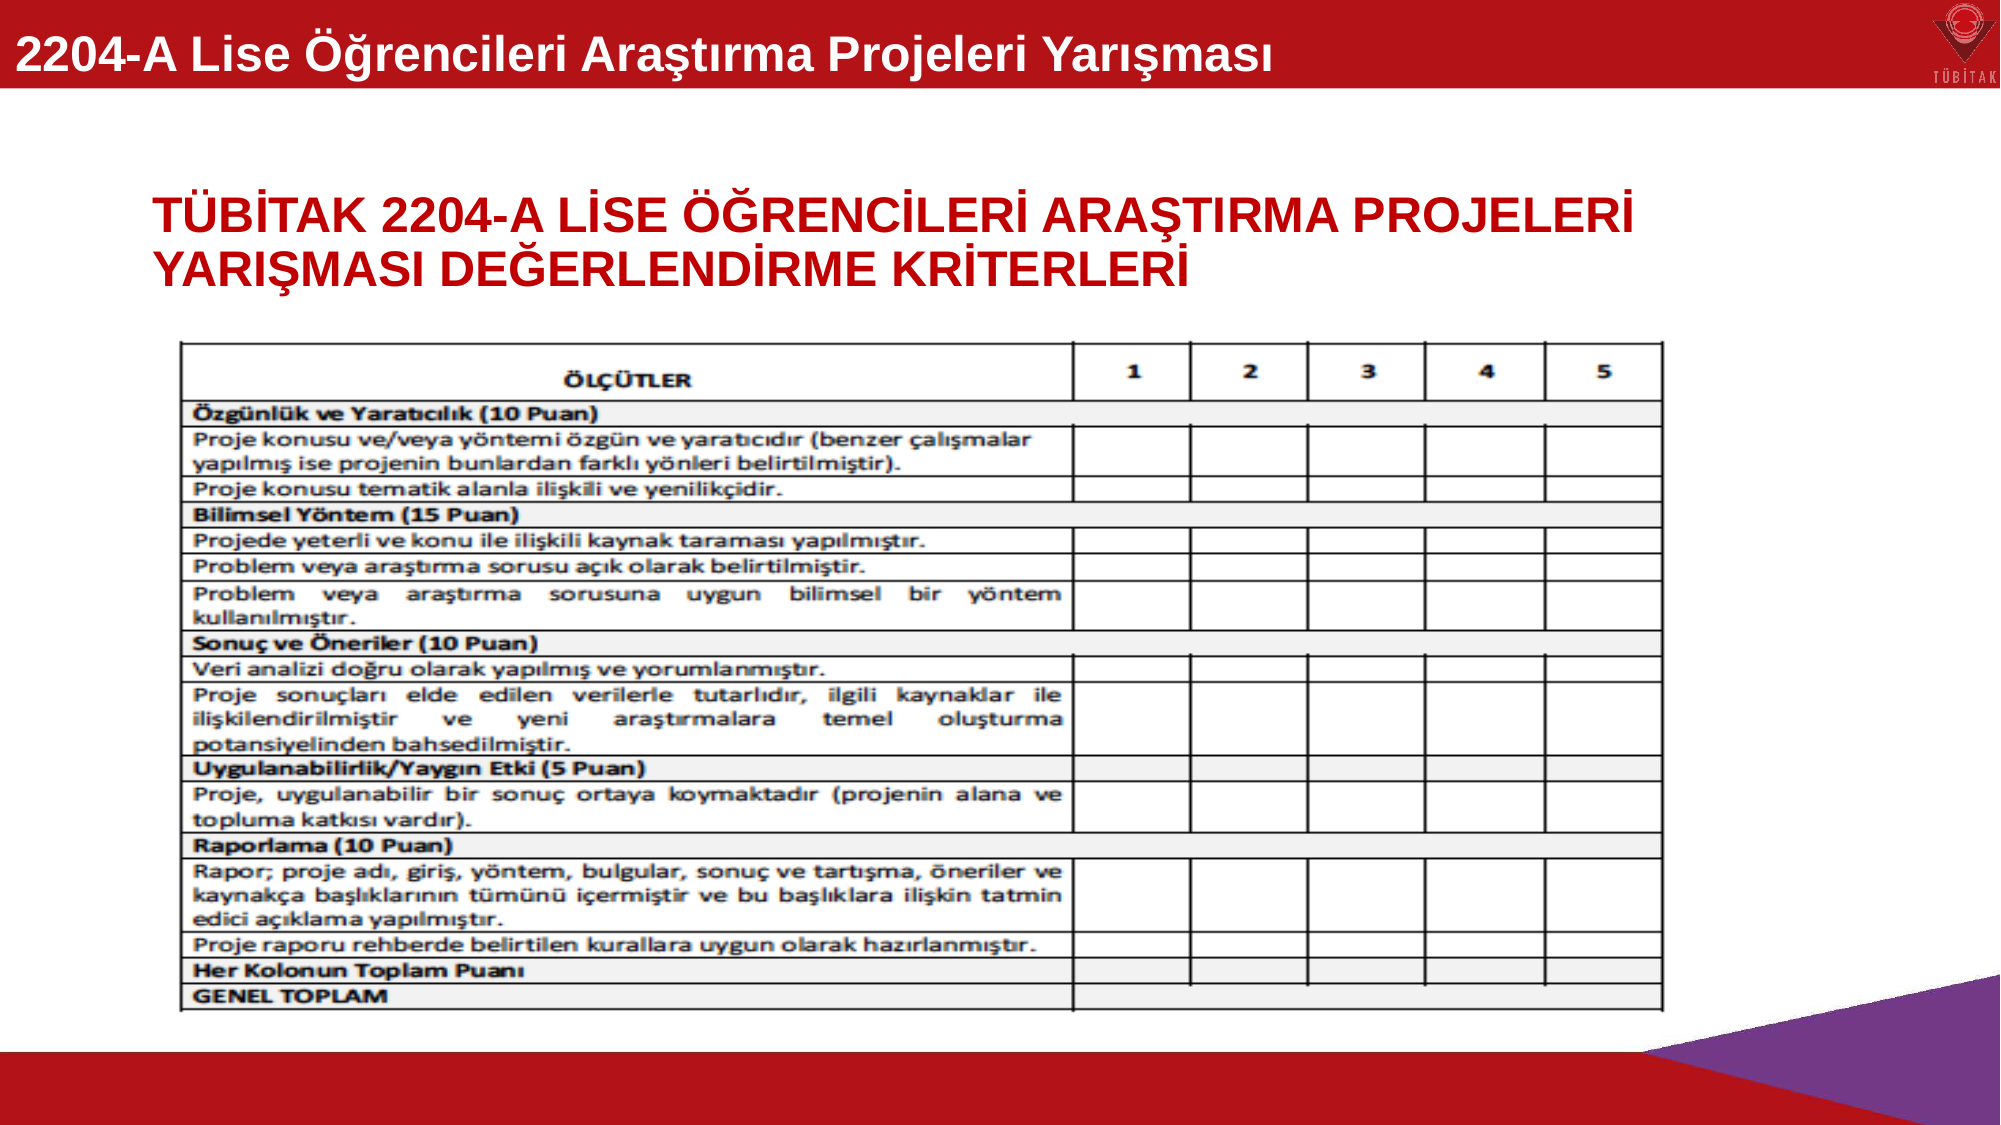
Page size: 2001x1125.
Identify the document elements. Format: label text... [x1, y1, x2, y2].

text_box 2204-A Lise Öğrencileri Araştırma Projeleri Yarışması [0, 0, 1788, 103]
picture [0, 325, 2000, 1125]
picture [1932, 0, 1997, 84]
slide_number 21 [1412, 1027, 1863, 1087]
title TÜBİTAK 2204-A LİSE ÖĞRENCİLERİ ARAŞTIRMA PROJELERİ YARIŞMASI DEĞERLENDİRME KRİTERLERİ [137, 136, 1863, 350]
